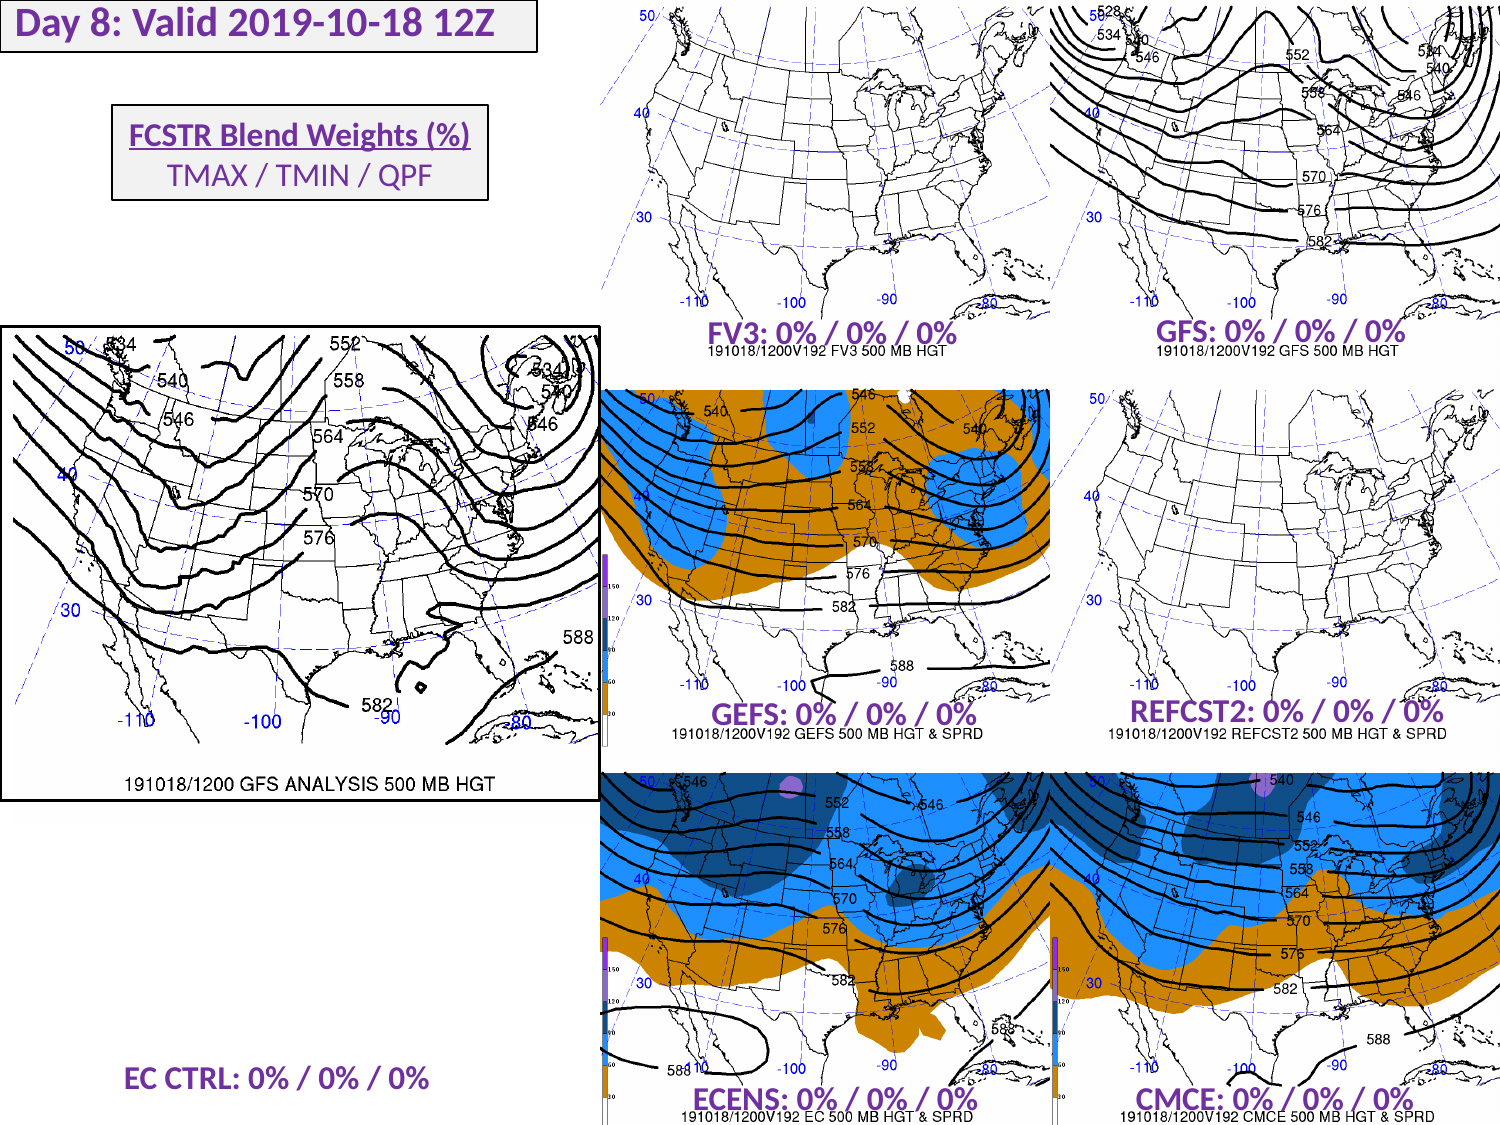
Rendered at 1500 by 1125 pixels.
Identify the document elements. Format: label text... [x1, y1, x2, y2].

text_box EC CTRL: 0% / 0% / 0% [66, 1048, 488, 1104]
text_box [0, 324, 14, 803]
text_box FCSTR Blend Weights (%) TMAX / TMIN / QPF [112, 105, 488, 200]
picture [13, 0, 1500, 1125]
text_box Day 8: Valid 2019-10-18 12Z [0, 0, 538, 53]
